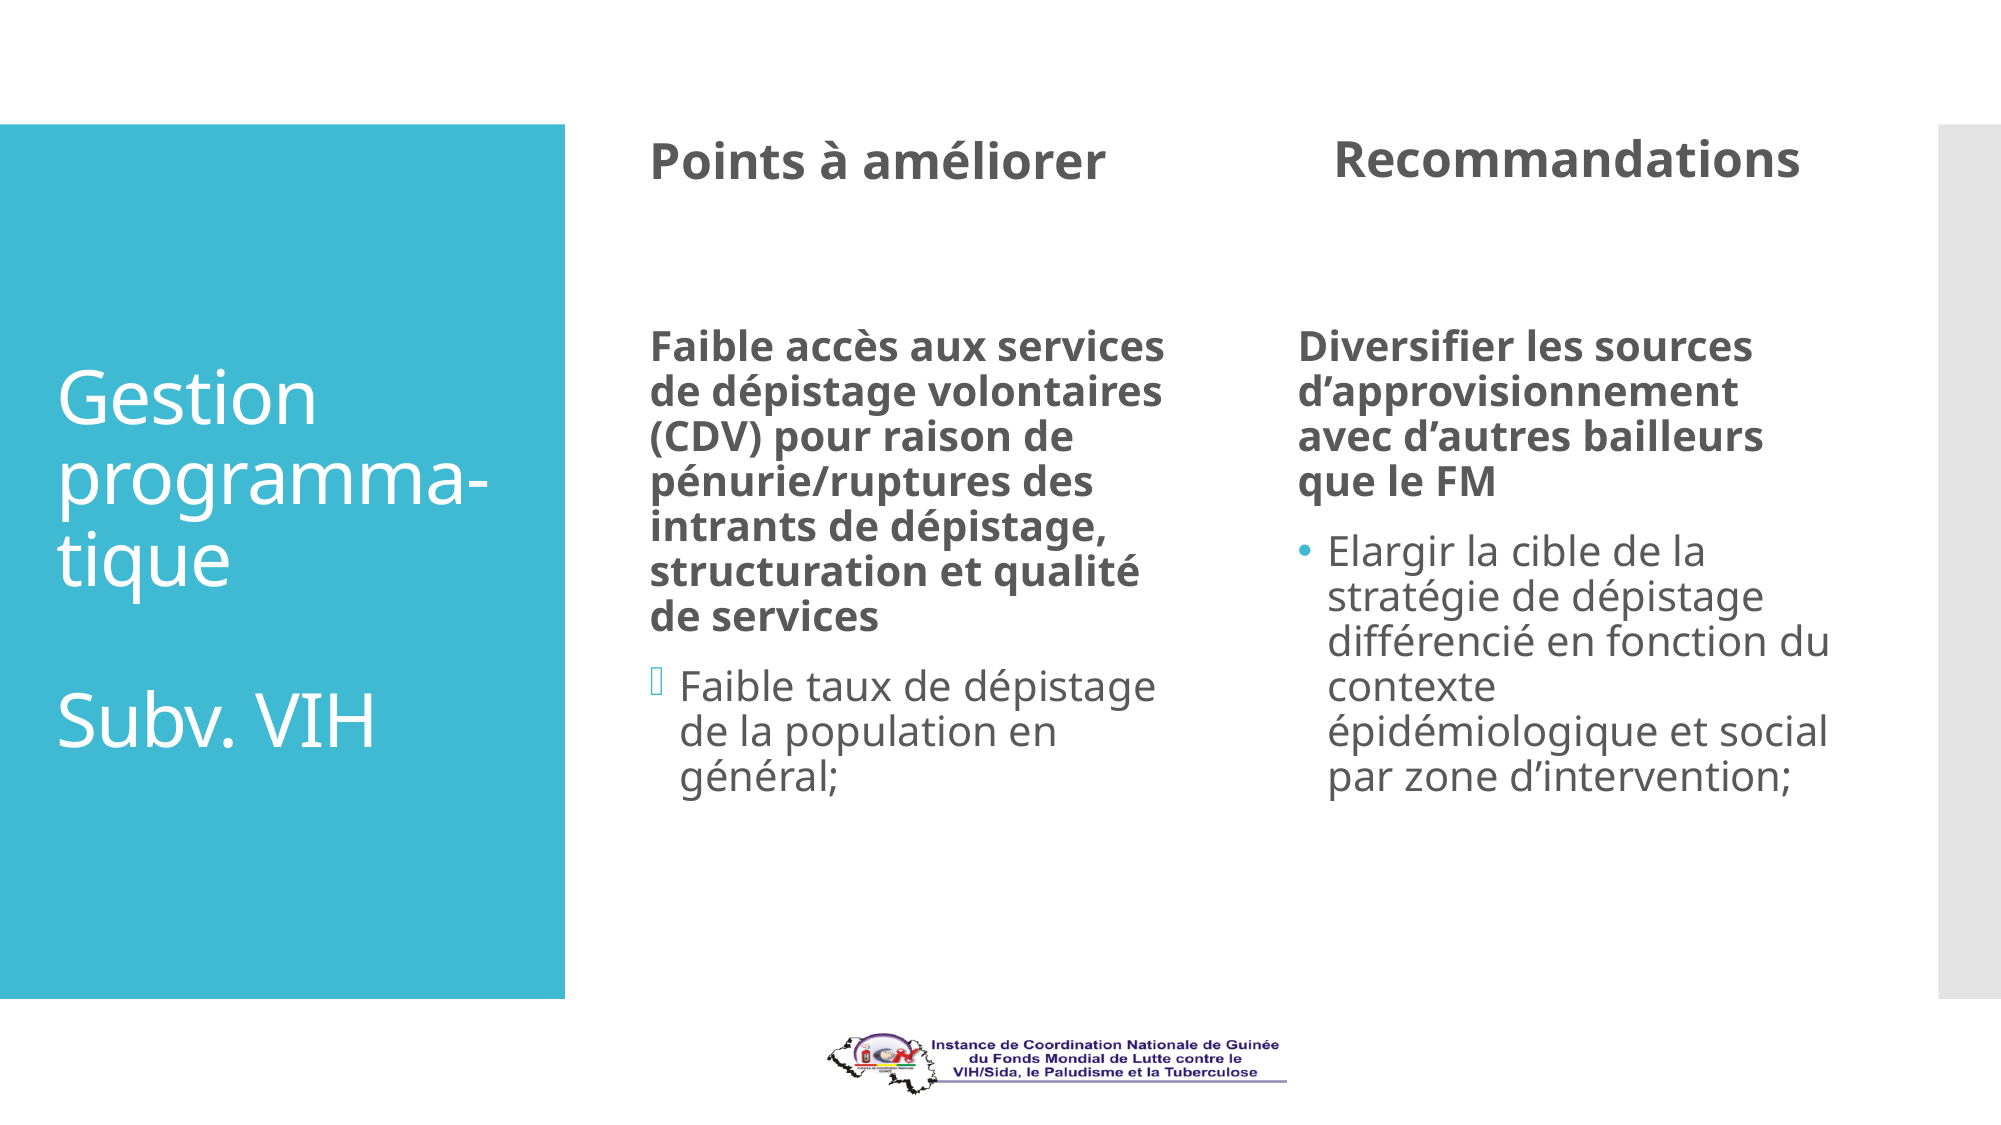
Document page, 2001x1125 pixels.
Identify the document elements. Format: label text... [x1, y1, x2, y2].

picture [824, 1026, 1287, 1104]
list Recommandations [1282, 144, 1853, 196]
list Diversifier les sources d’approvisionnement avec d’autres bailleurs que le FM Elargir la cible de la stratégie de dépistage différencié en fonction du contexte épidémiologique et social par zone d’intervention; [1282, 219, 1853, 977]
title Gestion programma-tique Subv. VIH [41, 184, 525, 940]
list Faible accès aux services de dépistage volontaires (CDV) pour raison de pénurie/ruptures des intrants de dépistage, structuration et qualité de services Faible taux de dépistage de la population en général; [634, 219, 1205, 977]
list Points à améliorer [634, 138, 1205, 198]
